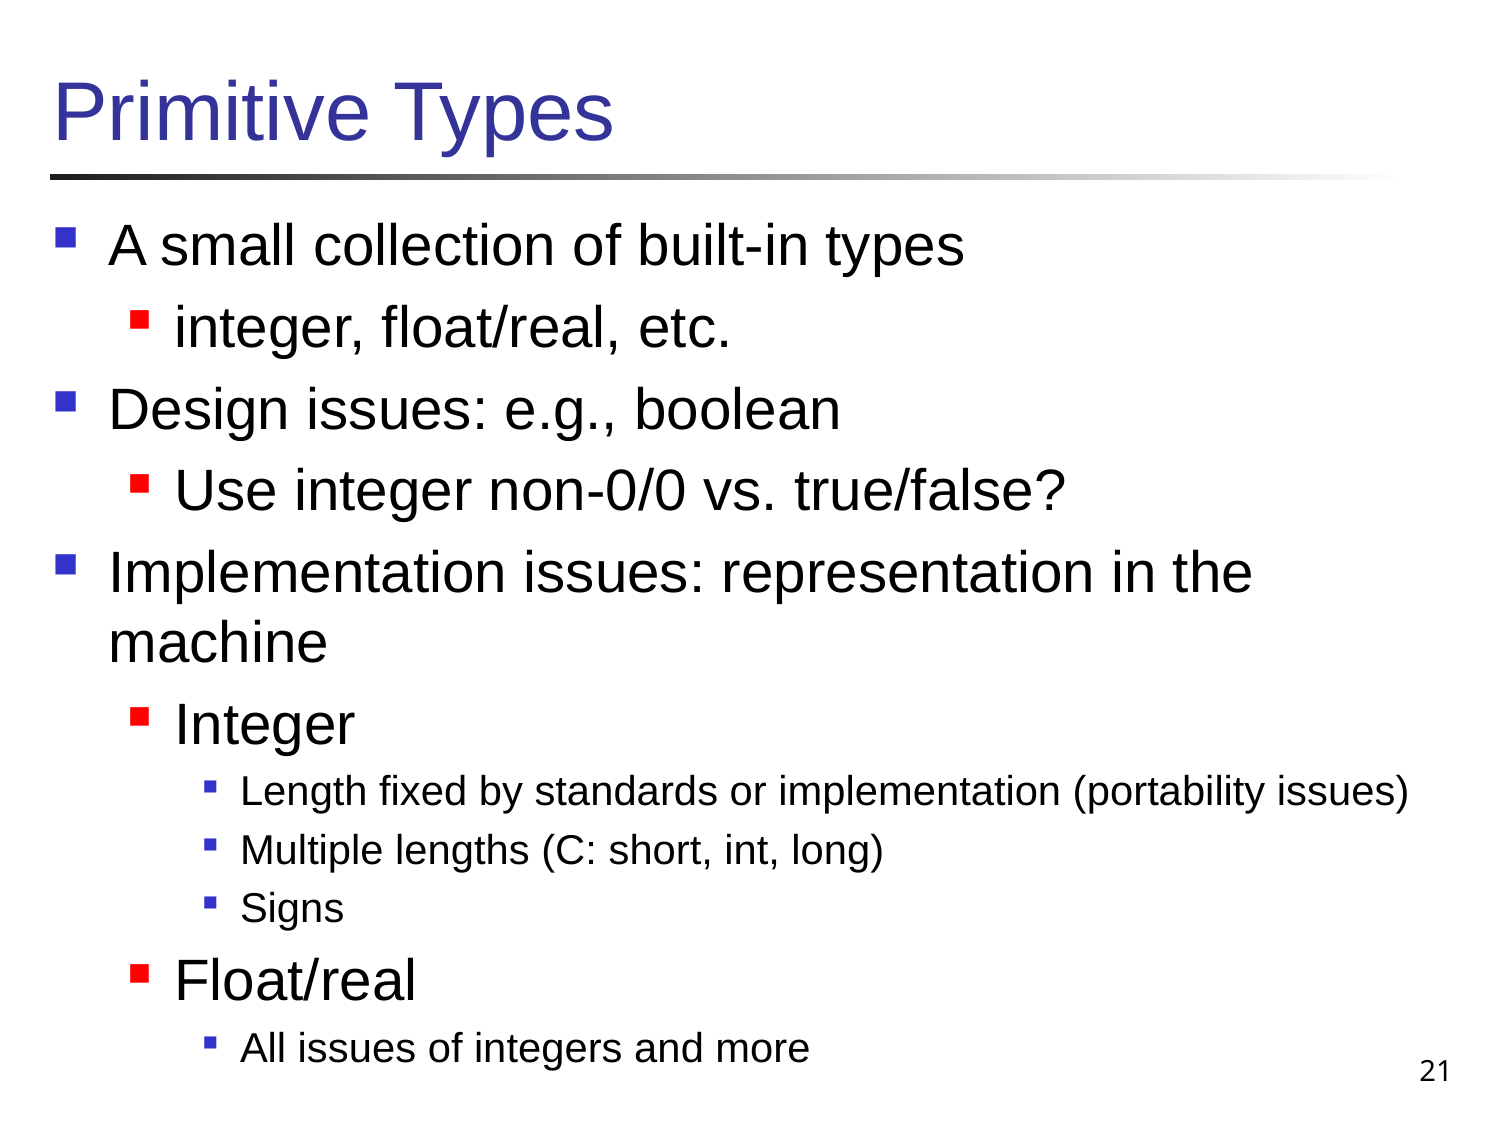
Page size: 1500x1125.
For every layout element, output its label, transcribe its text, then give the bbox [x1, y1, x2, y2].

list A small collection of built-in types integer, float/real, etc. Design issues: e.g., boolean Use integer non-0/0 vs. true/false? Implementation issues: representation in the machine Integer Length fixed by standards or implementation (portability issues) Multiple lengths (C: short, int, long) Signs Float/real All issues of integers and more [37, 200, 1438, 963]
slide_number 21 [1154, 1023, 1468, 1100]
title Primitive Types [37, 0, 1466, 165]
